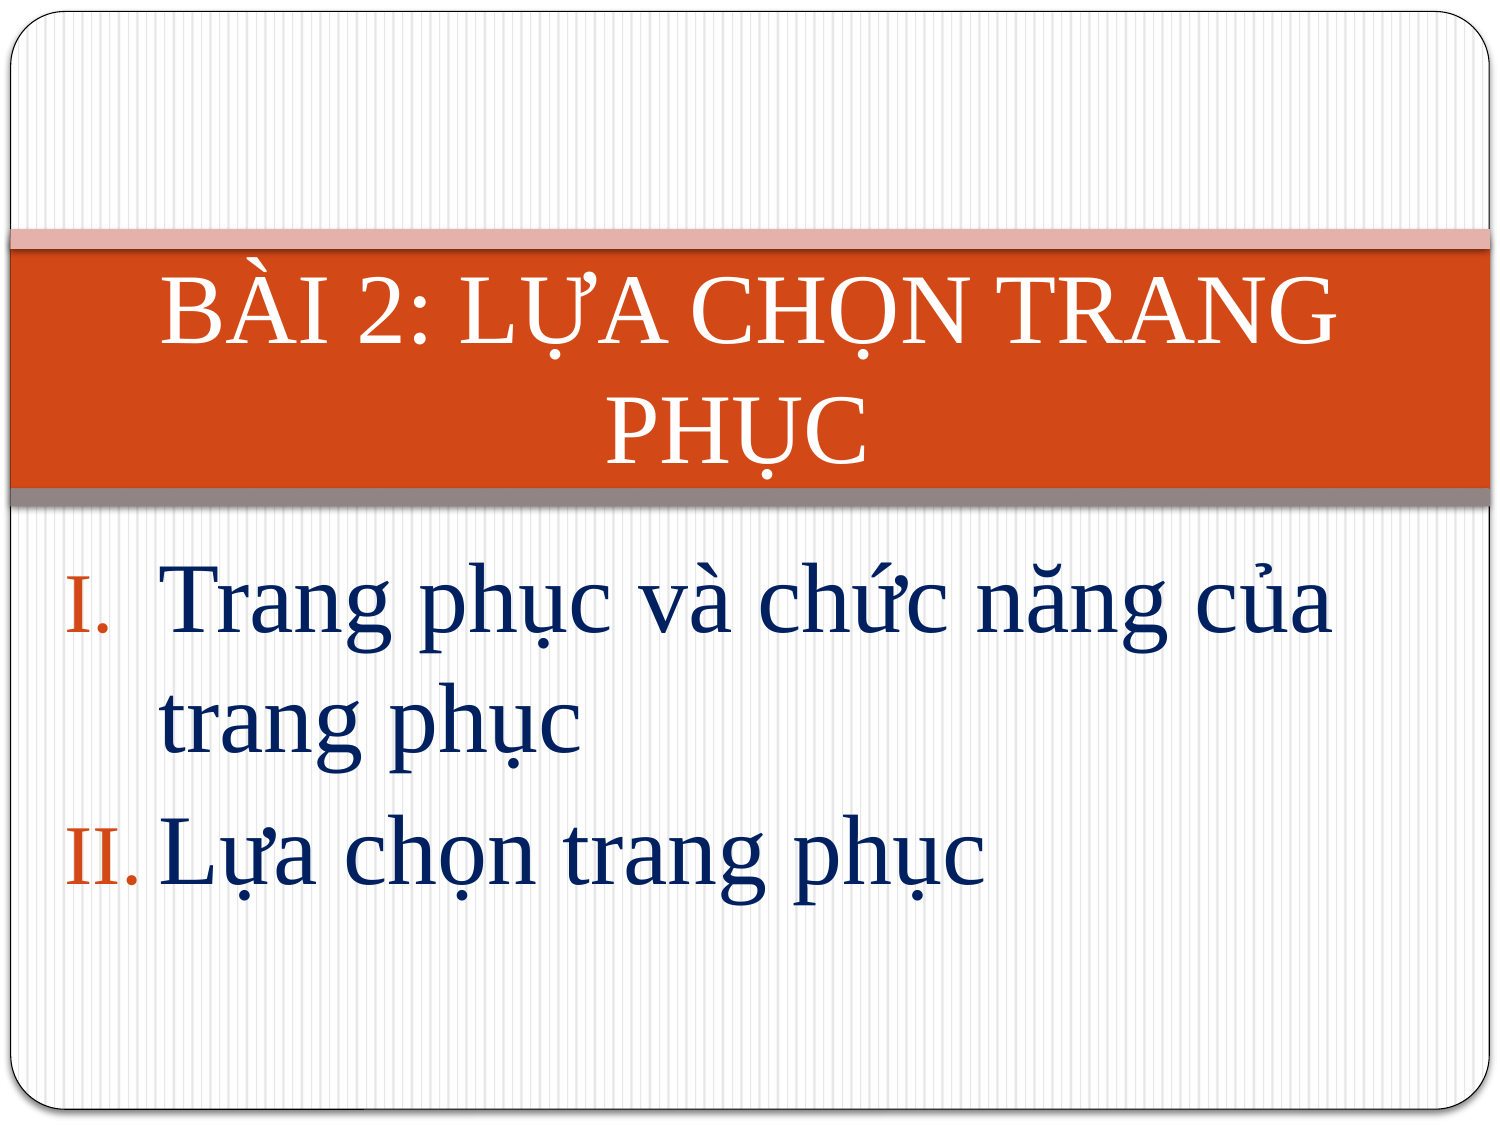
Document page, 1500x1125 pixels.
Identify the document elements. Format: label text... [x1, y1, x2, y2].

title BÀI 2: LỰA CHỌN TRANG PHỤC [75, 247, 1425, 489]
subtitle Trang phục và chức năng của trang phục Lựa chọn trang phục [50, 525, 1475, 788]
